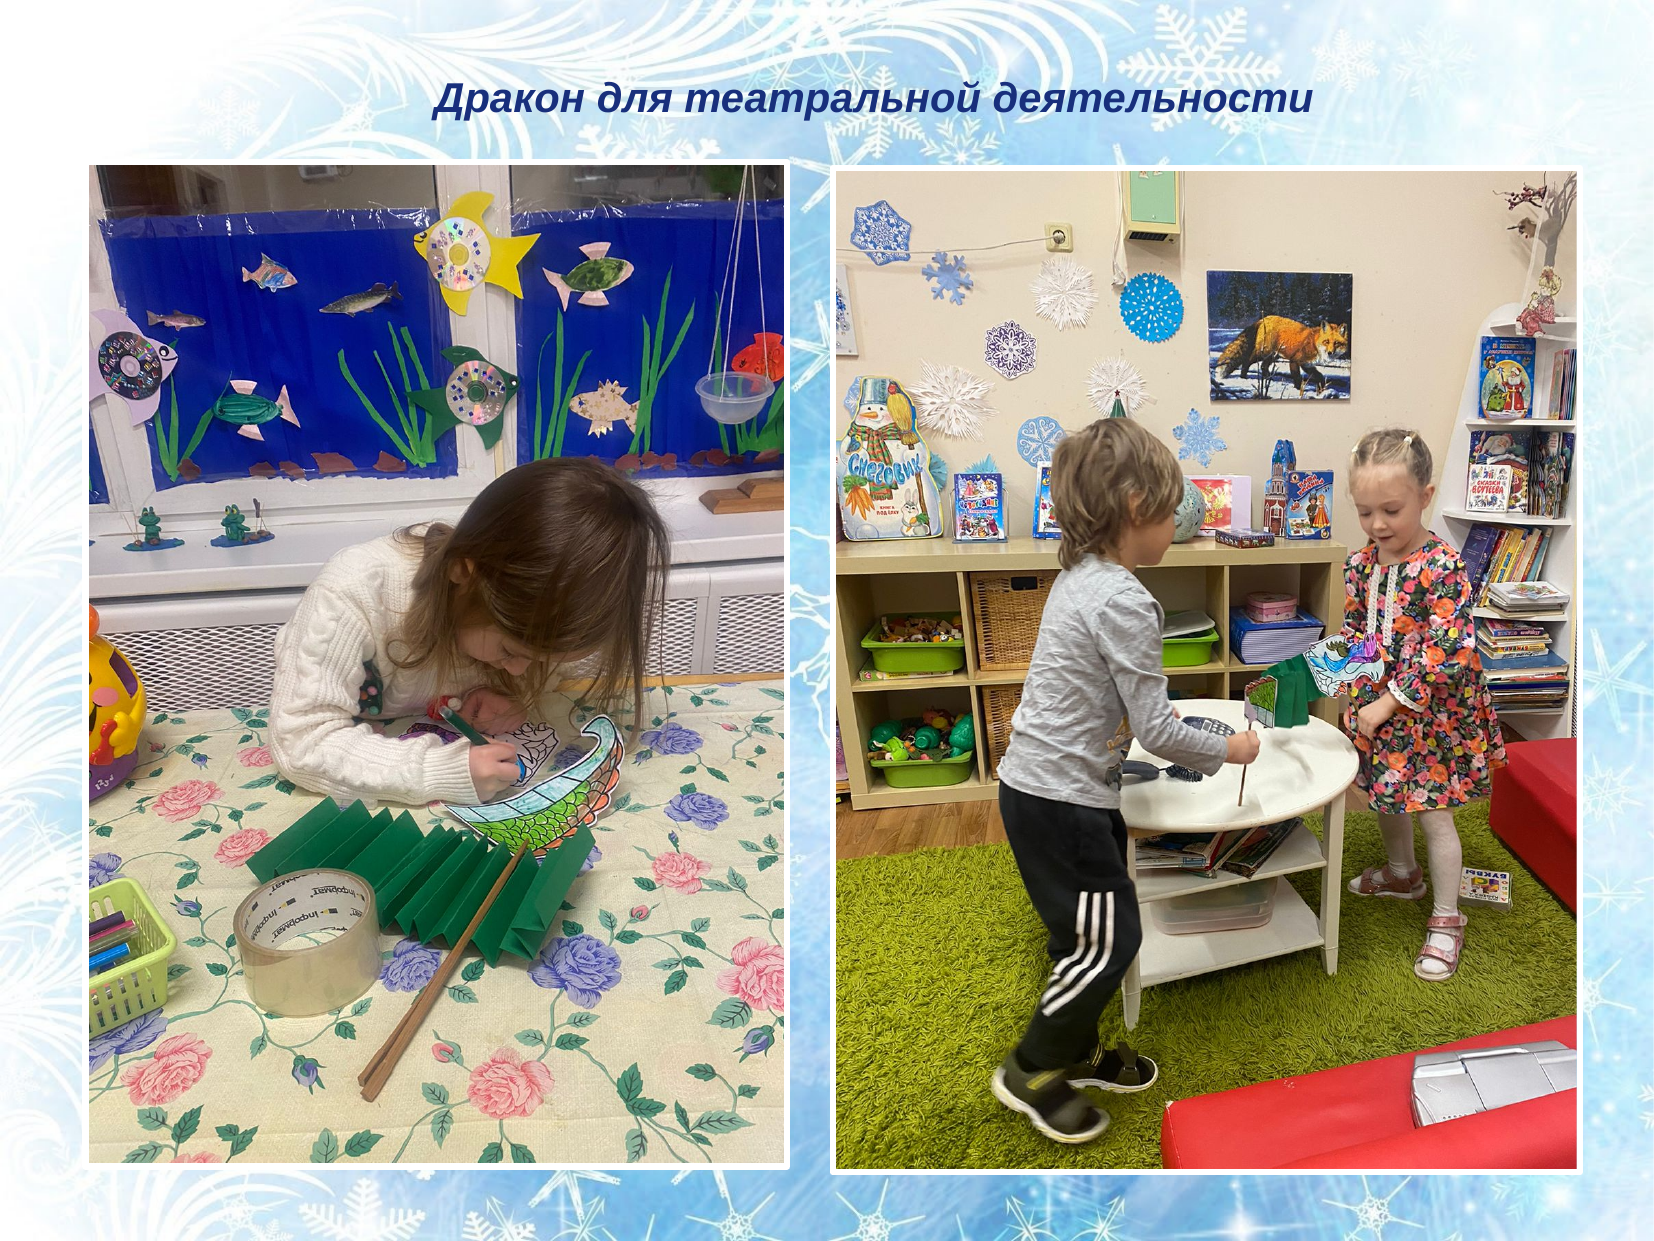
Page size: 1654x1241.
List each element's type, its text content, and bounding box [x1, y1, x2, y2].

picture [0, 0, 1654, 1241]
text_box Дракон для театральной деятельности [129, 17, 1619, 225]
